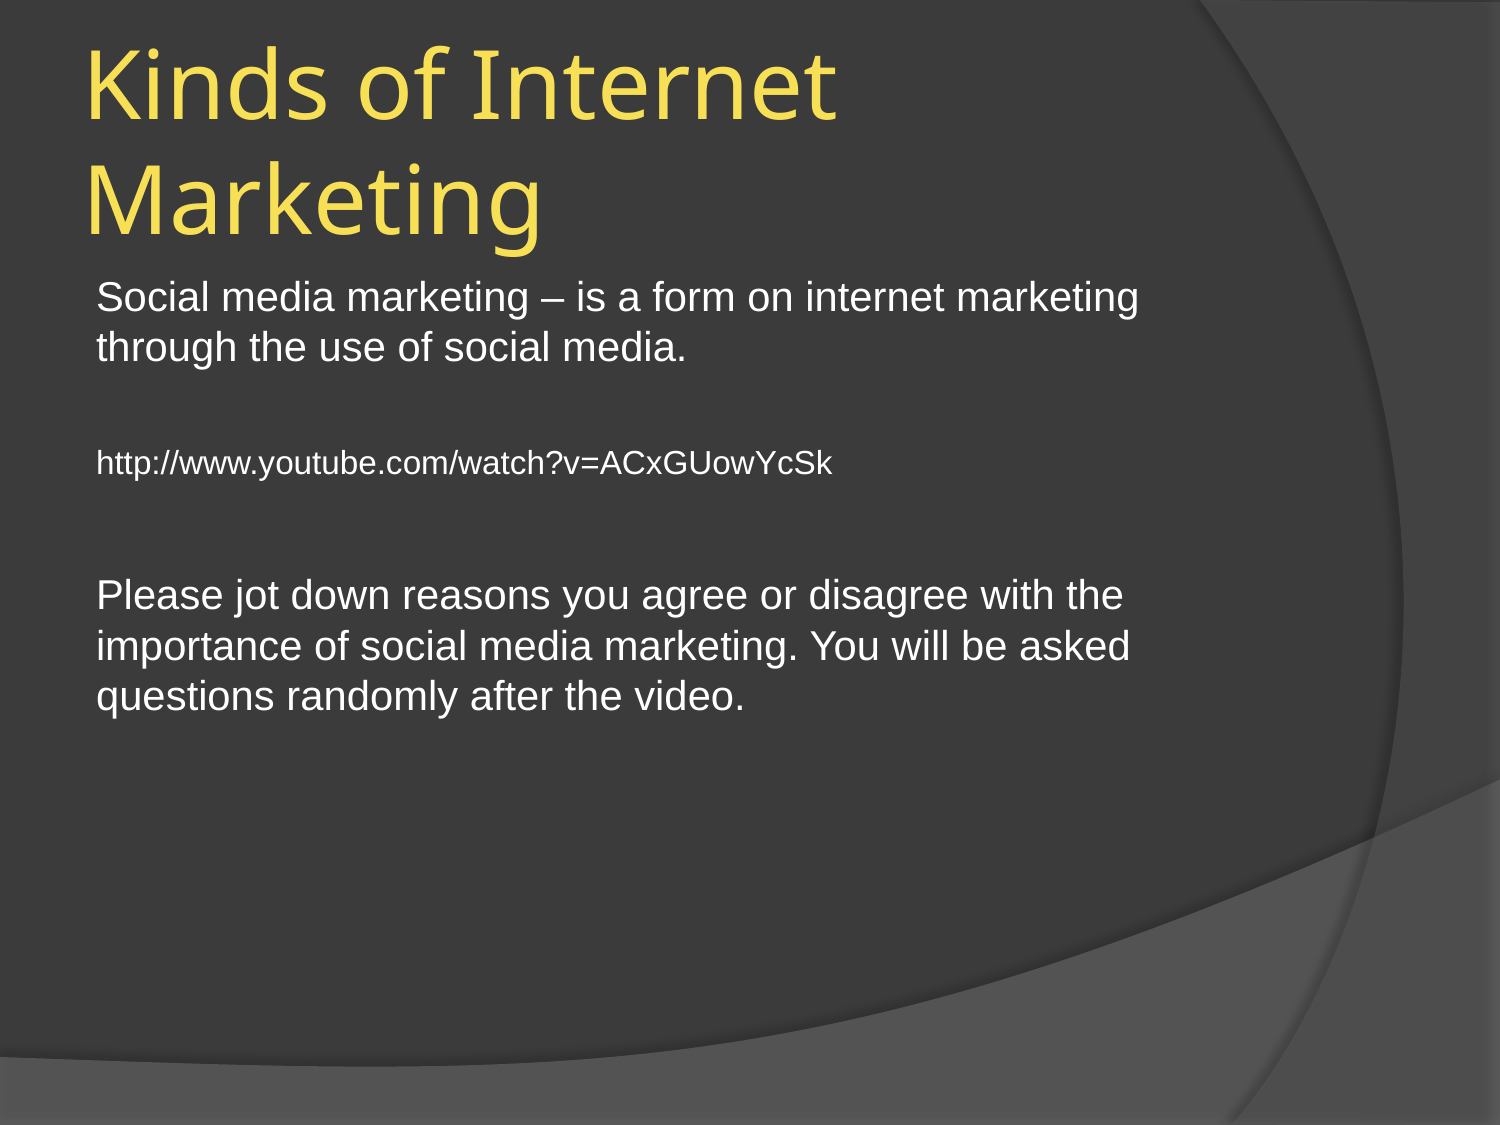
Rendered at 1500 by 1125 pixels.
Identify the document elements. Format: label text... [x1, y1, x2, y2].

title Kinds of Internet Marketing [74, 44, 1301, 233]
list Social media marketing – is a form on internet marketing through the use of social media. http://www.youtube.com/watch?v=ACxGUowYcSk Please jot down reasons you agree or disagree with the importance of social media marketing. You will be asked questions randomly after the video. [74, 262, 1301, 1006]
